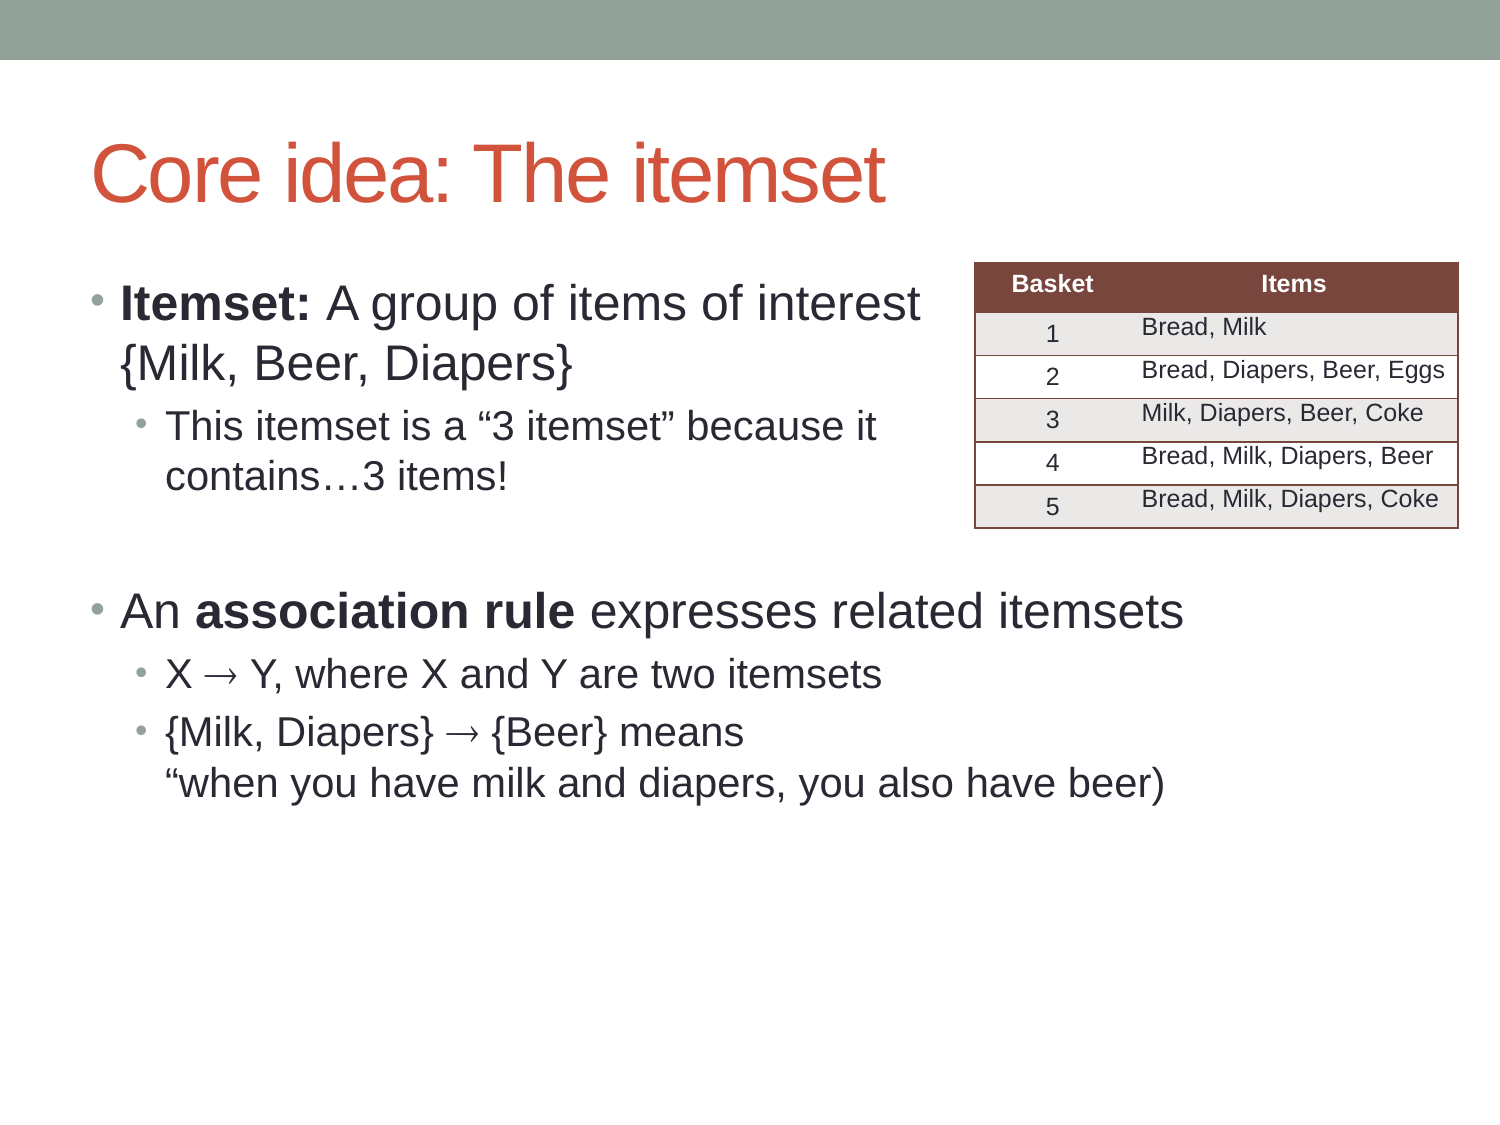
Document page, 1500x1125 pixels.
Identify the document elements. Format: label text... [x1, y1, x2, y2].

table_cell Bread, Diapers, Beer, Eggs [1130, 356, 1457, 398]
table_cell 5 [976, 486, 1130, 527]
list Itemset: A group of items of interest {Milk, Beer, Diapers} This itemset is a “3 itemset” because it contains…3 items! An association rule expresses related itemsets X  Y, where X and Y are two itemsets {Milk, Diapers}  {Beer} means “when you have milk and diapers, you also have beer) [75, 262, 1425, 1063]
table_cell 3 [976, 399, 1130, 441]
table_header Basket [976, 263, 1130, 312]
table_cell Milk, Diapers, Beer, Coke [1130, 399, 1457, 441]
table_cell Bread, Milk [1130, 313, 1457, 355]
table_cell 1 [976, 313, 1130, 355]
table_cell 4 [976, 443, 1130, 484]
title Core idea: The itemset [75, 87, 1425, 250]
table_cell Bread, Milk, Diapers, Coke [1130, 486, 1457, 527]
table_cell Bread, Milk, Diapers, Beer [1130, 443, 1457, 484]
table_cell 2 [976, 356, 1130, 398]
table_header Items [1130, 263, 1457, 312]
